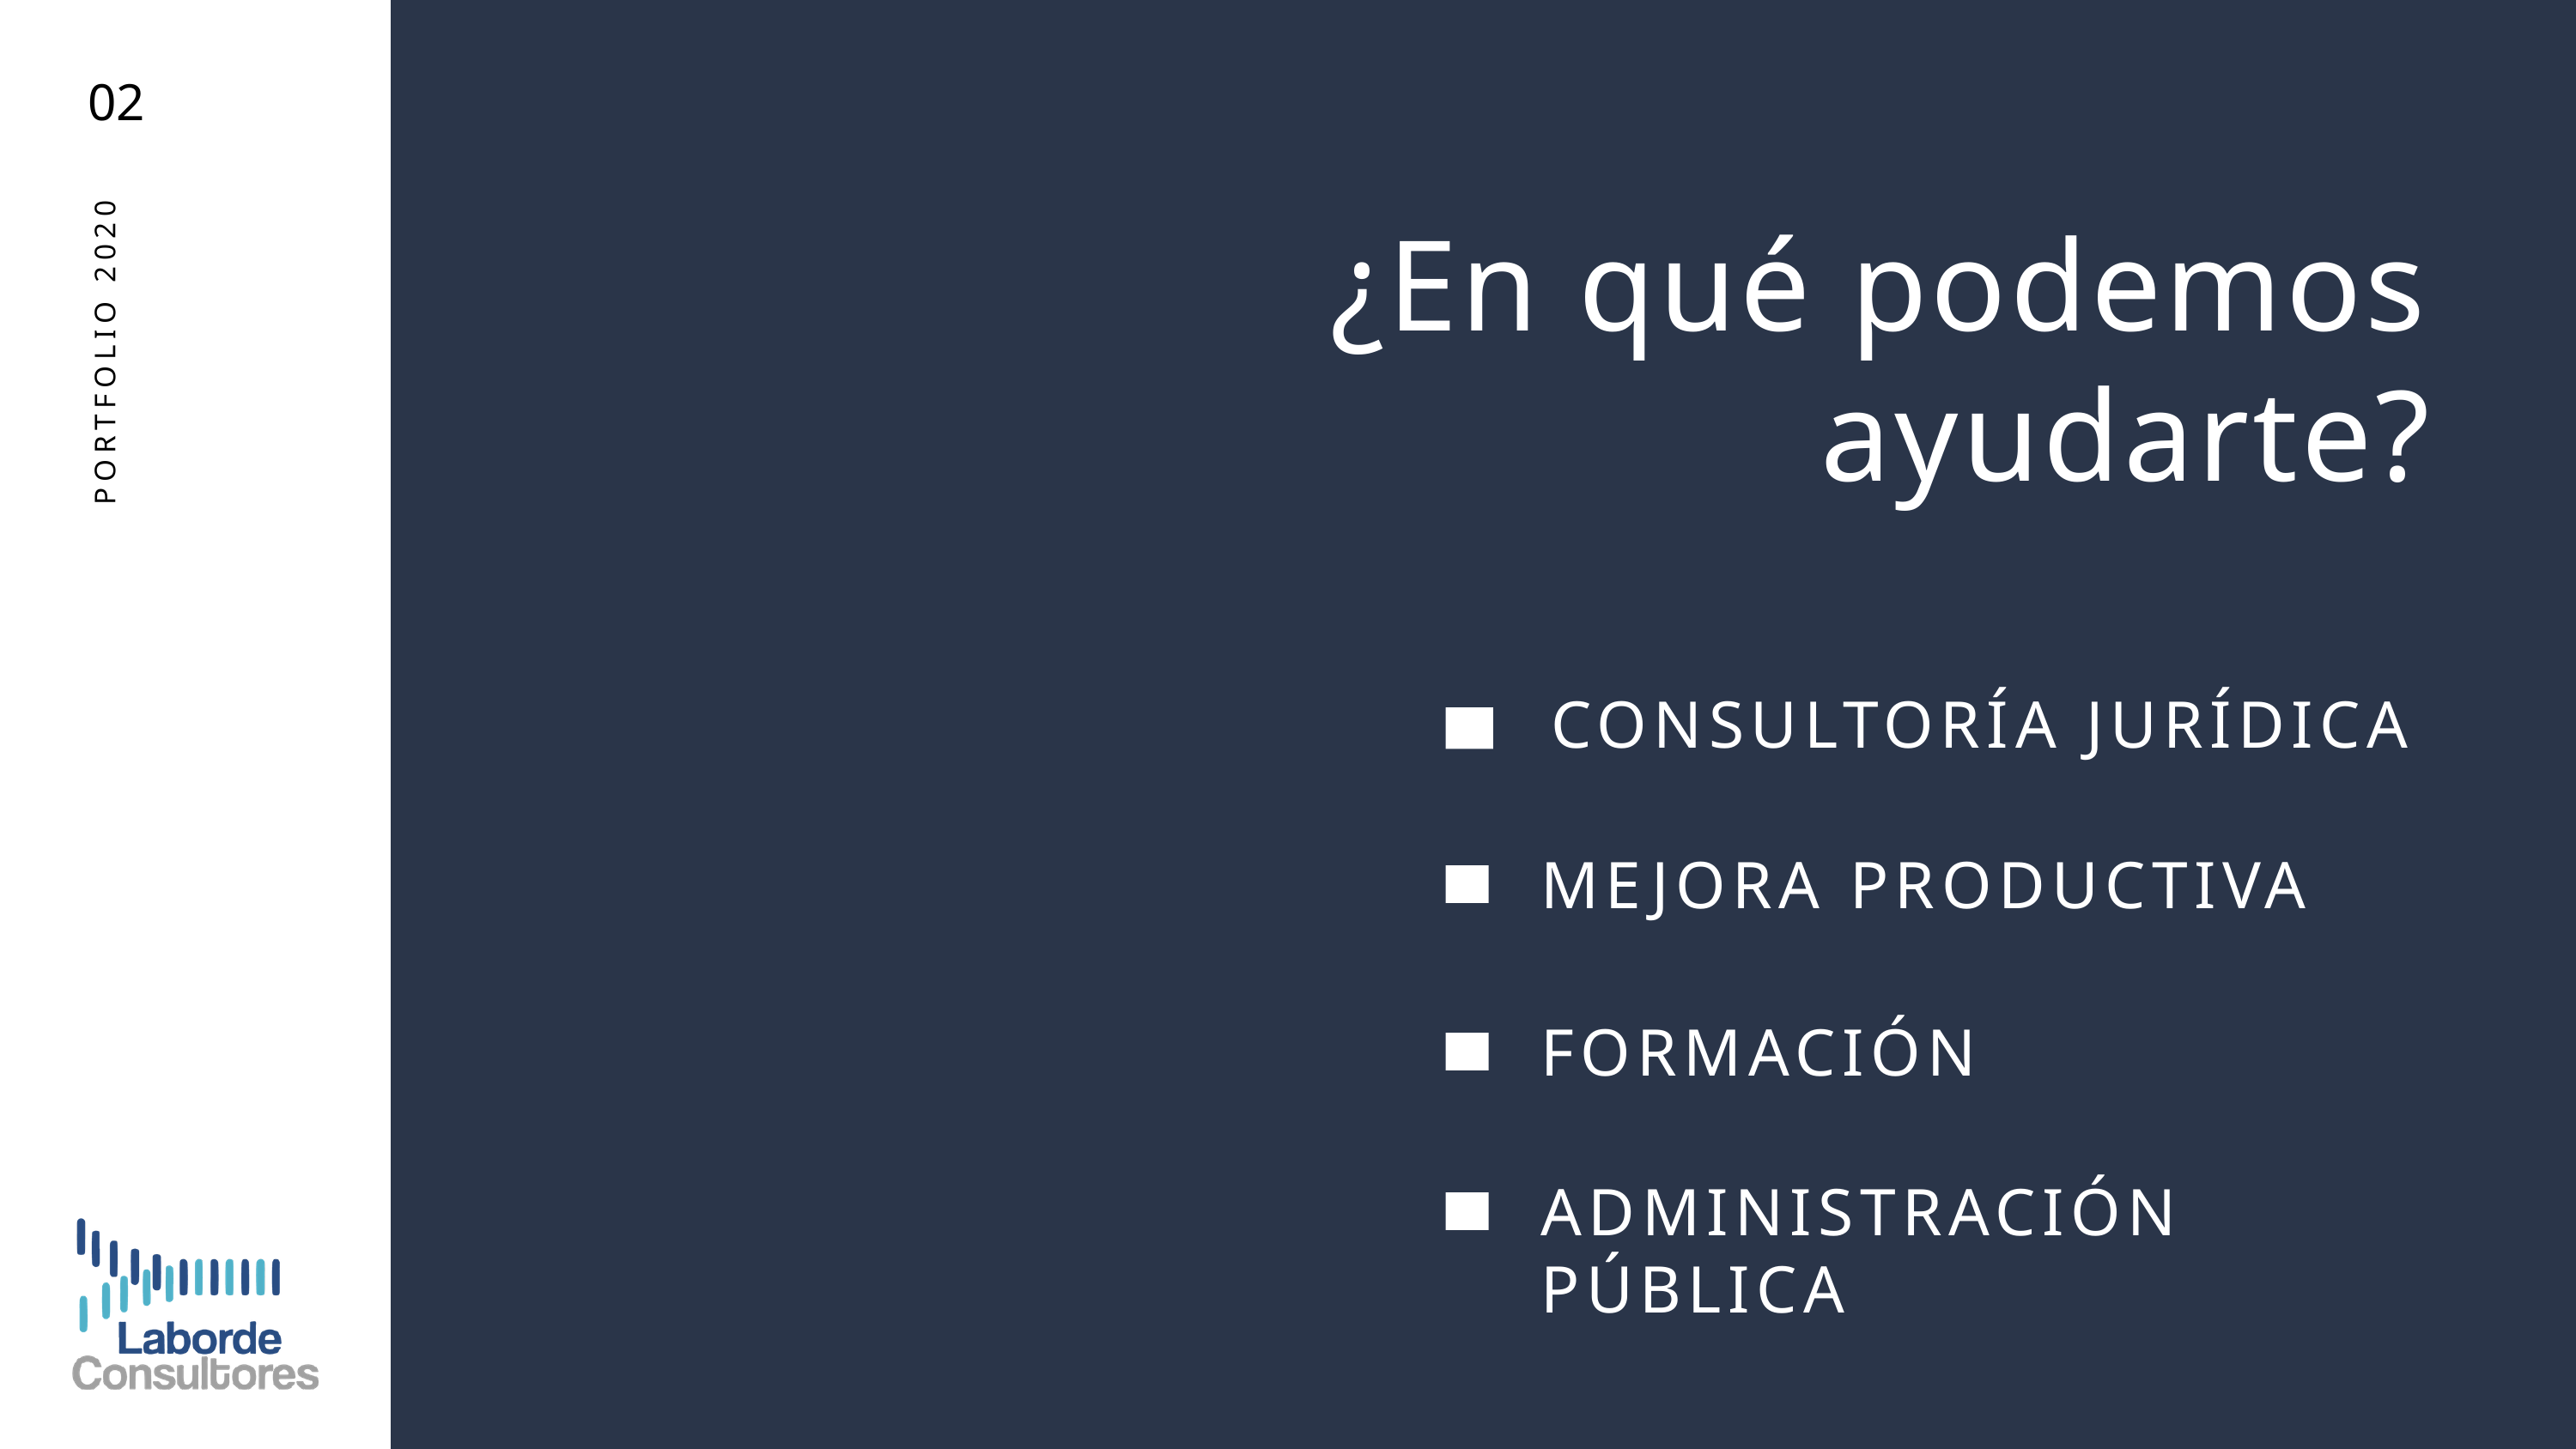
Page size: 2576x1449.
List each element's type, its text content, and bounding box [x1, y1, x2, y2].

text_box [1136, 206, 2432, 766]
text_box 02 [62, 70, 145, 131]
text_box PORTFOLIO 2020 [86, 200, 121, 1093]
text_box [1445, 1010, 2432, 1088]
picture [72, 1217, 319, 1390]
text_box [1445, 683, 2537, 761]
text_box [390, 0, 2576, 1449]
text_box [1445, 1170, 2432, 1325]
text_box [1445, 843, 2432, 921]
